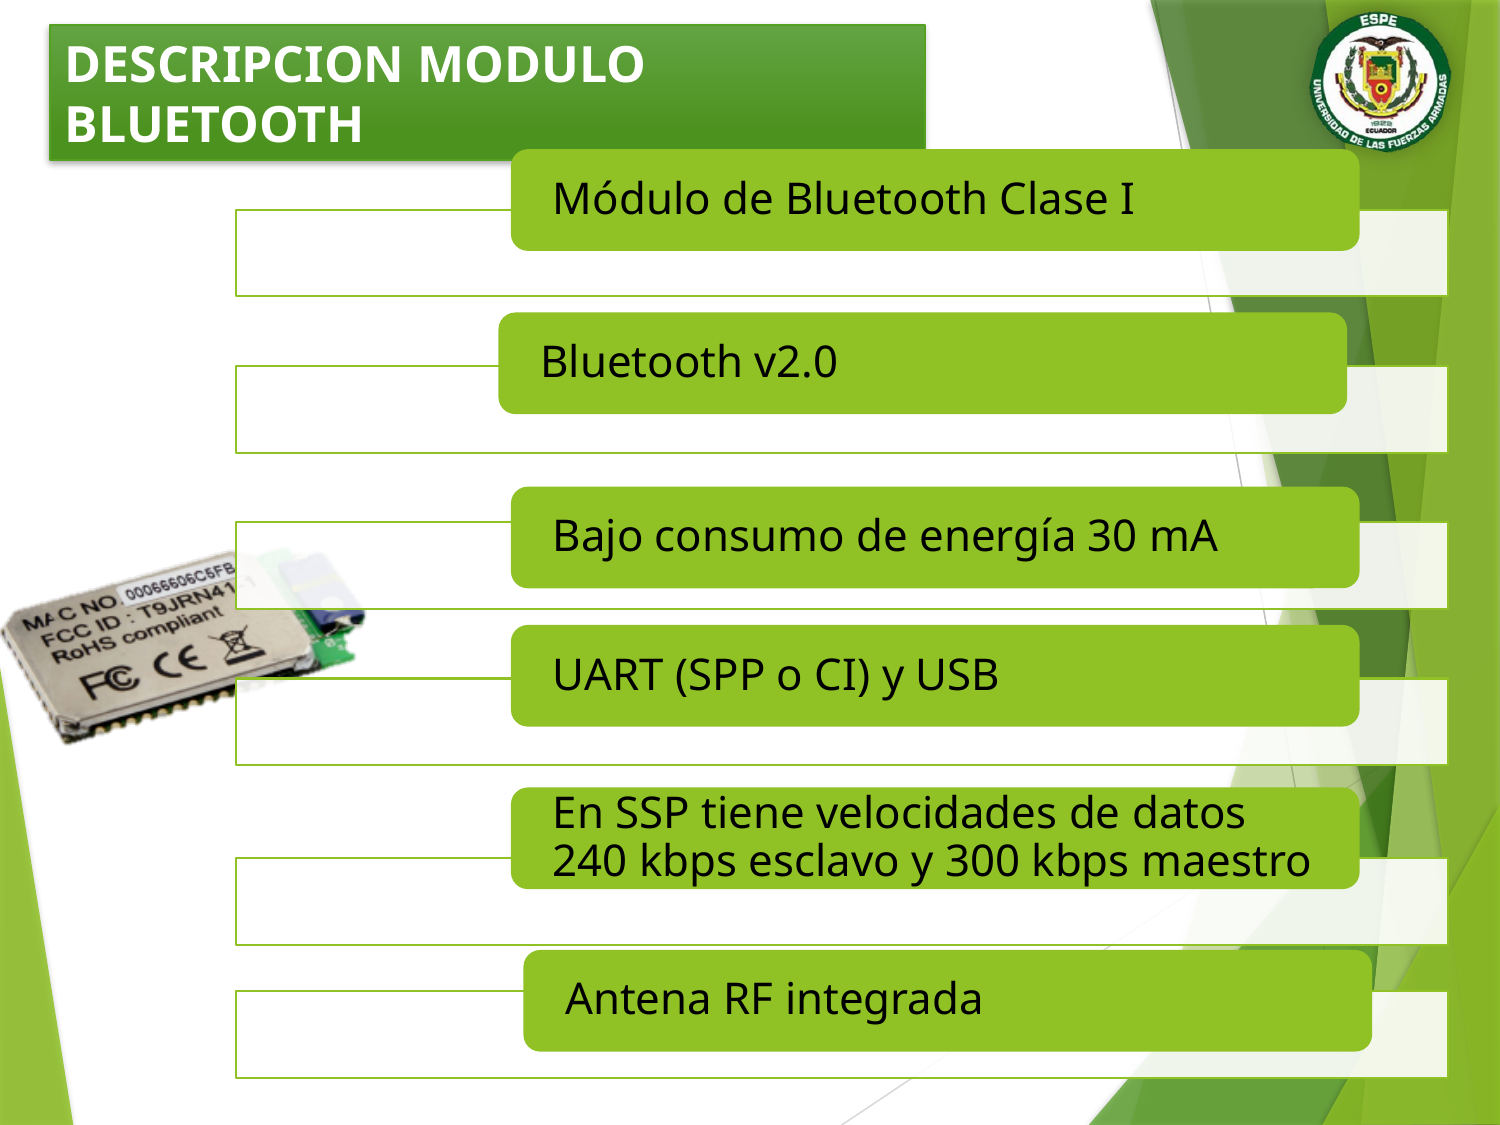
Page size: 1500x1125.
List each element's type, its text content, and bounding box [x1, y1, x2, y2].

picture [0, 524, 235, 763]
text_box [235, 148, 1449, 1088]
picture [1303, 4, 1458, 148]
text_box DESCRIPCION MODULO BLUETOOTH [49, 24, 926, 161]
